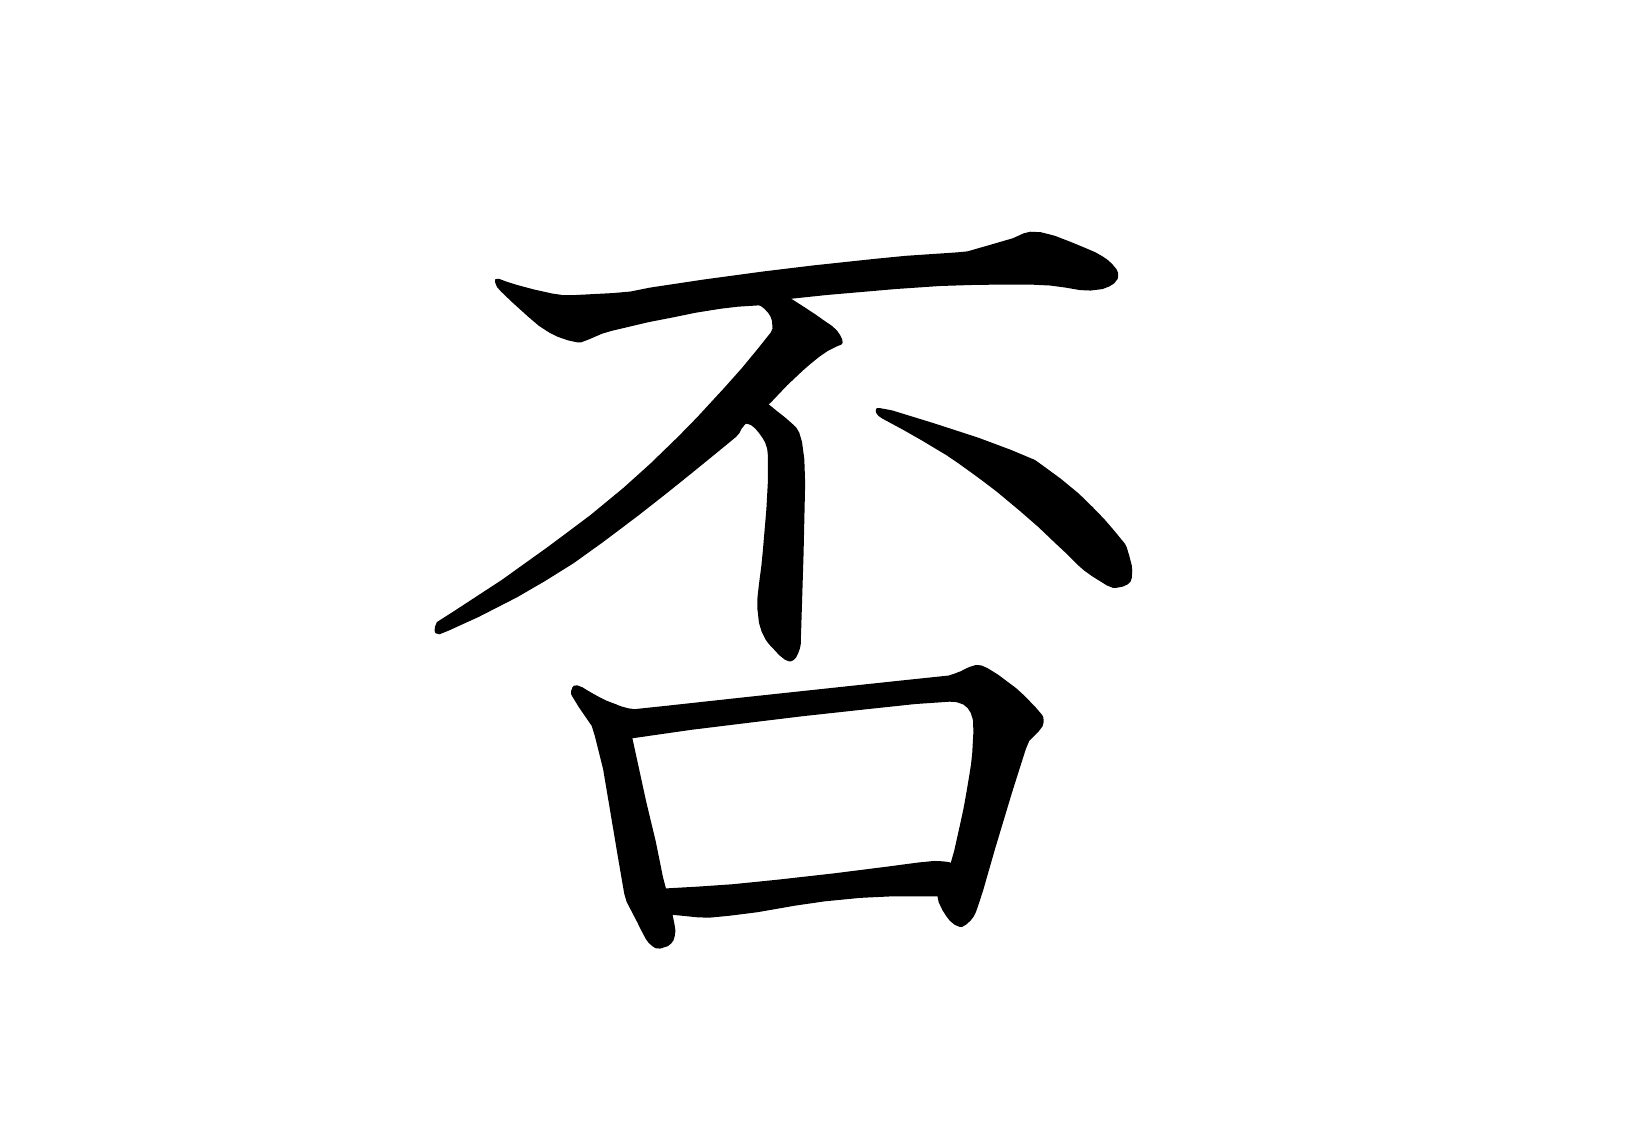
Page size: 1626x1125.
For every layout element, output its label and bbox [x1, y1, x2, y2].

text_box [434, 231, 1133, 949]
